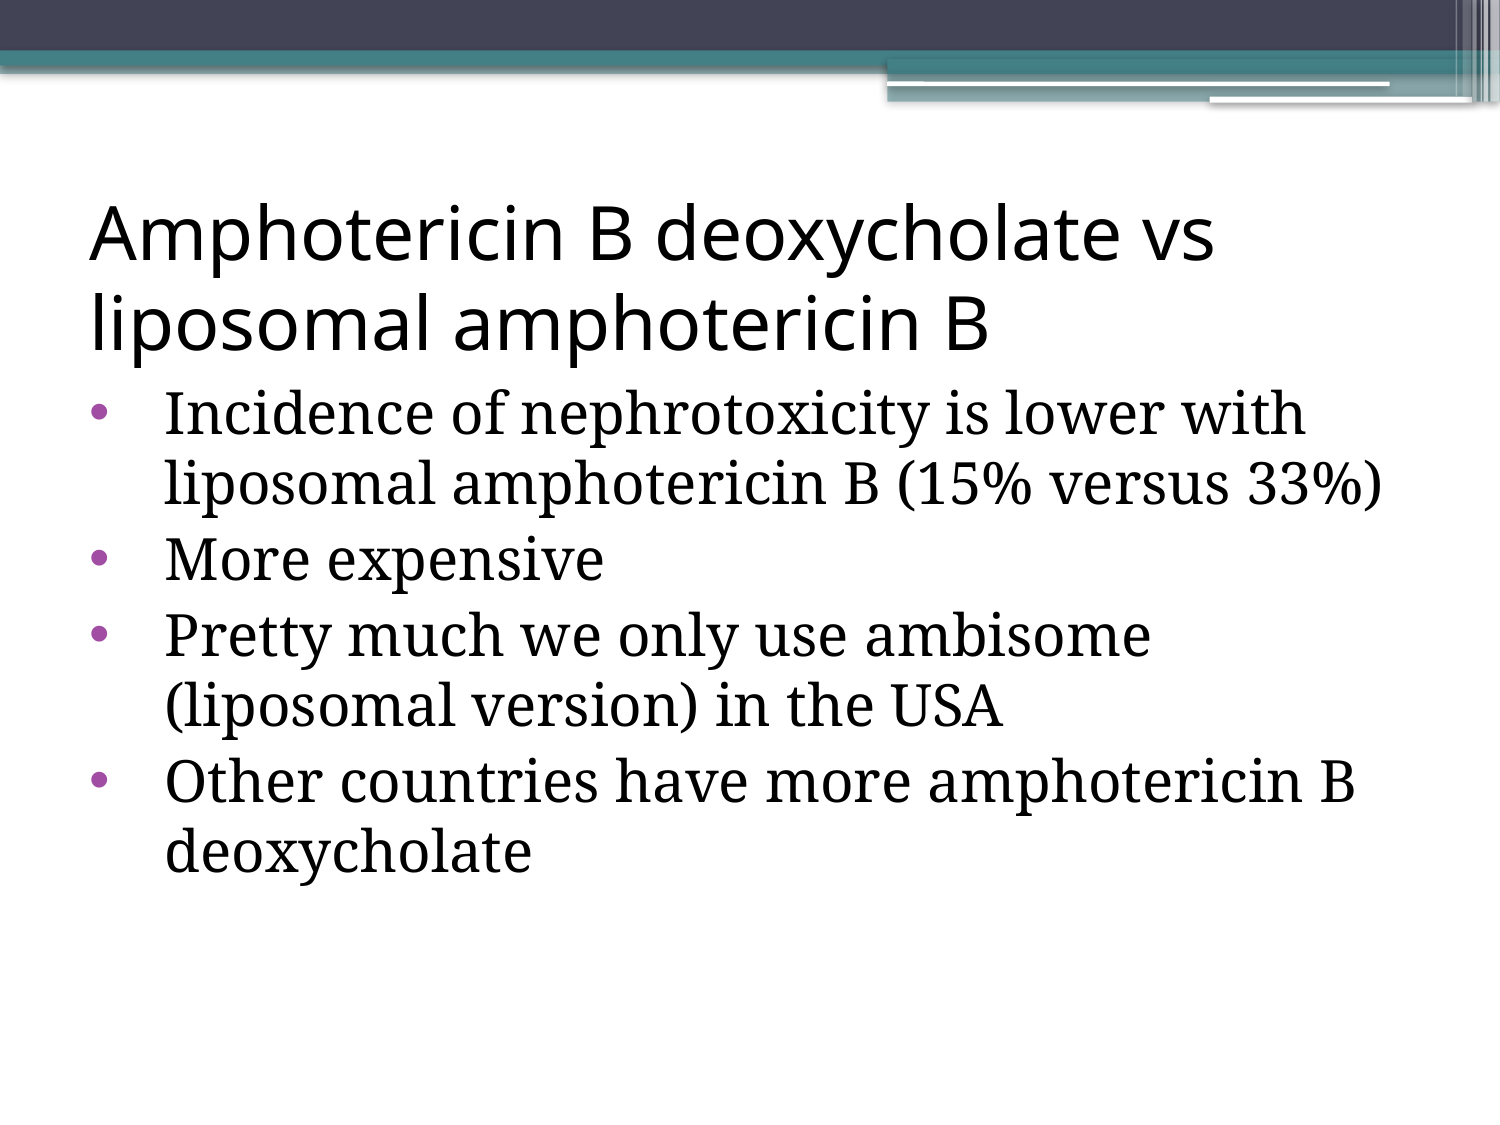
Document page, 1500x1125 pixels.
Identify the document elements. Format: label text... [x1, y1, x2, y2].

list Incidence of nephrotoxicity is lower with liposomal amphotericin B (15% versus 33%) More expensive Pretty much we only use ambisome (liposomal version) in the USA Other countries have more amphotericin B deoxycholate [75, 368, 1425, 1079]
title Amphotericin B deoxycholate vs liposomal amphotericin B [75, 187, 1425, 363]
